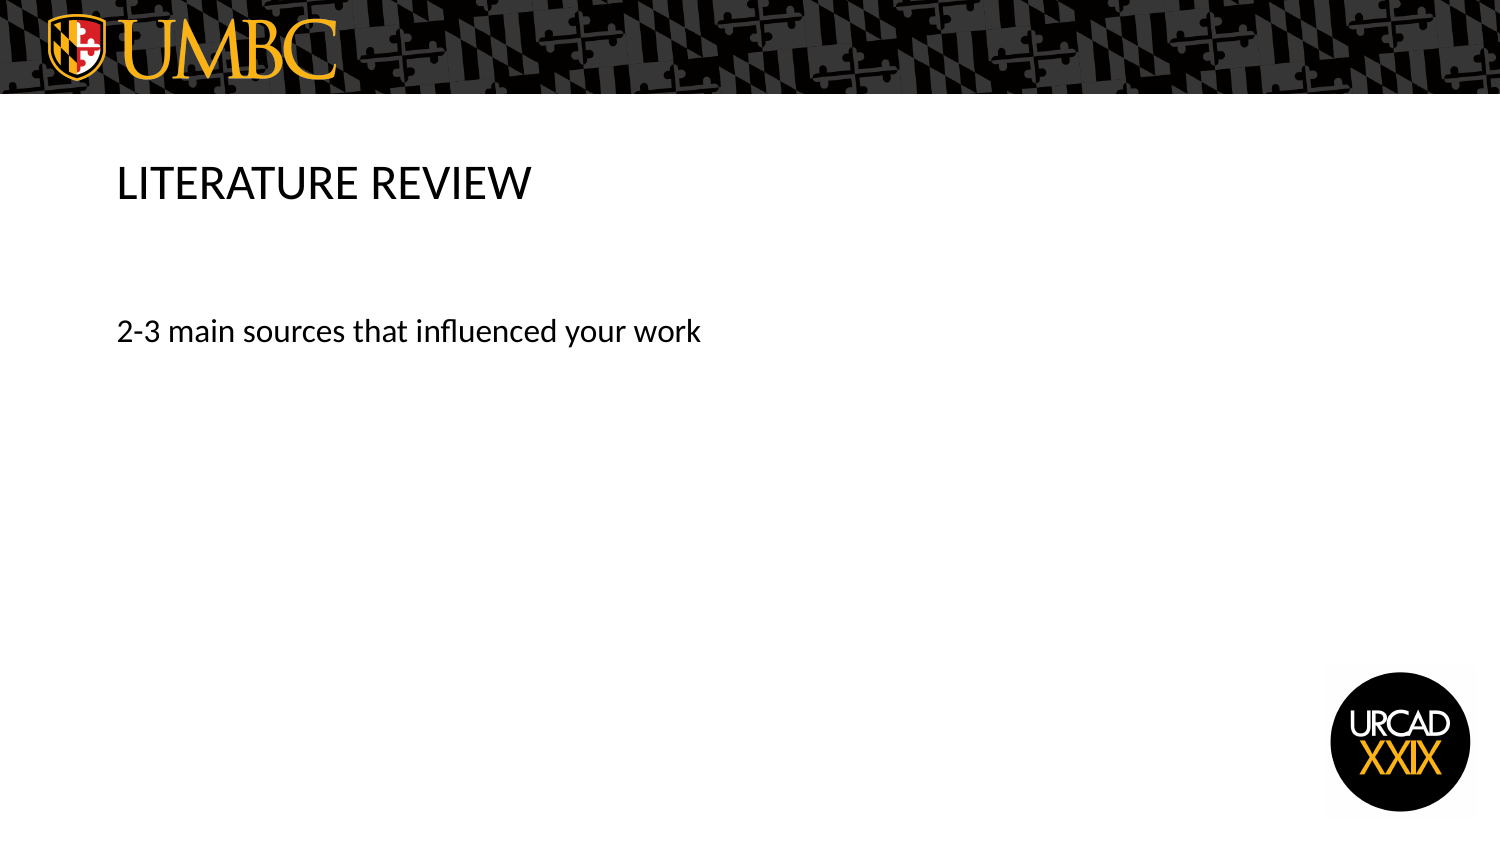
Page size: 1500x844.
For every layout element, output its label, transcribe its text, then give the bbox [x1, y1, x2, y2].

text_box 2-3 main sources that influenced your work [101, 301, 1276, 844]
picture [1324, 665, 1477, 819]
text_box LITERATURE REVIEW [101, 141, 1276, 247]
picture [0, 0, 1500, 94]
